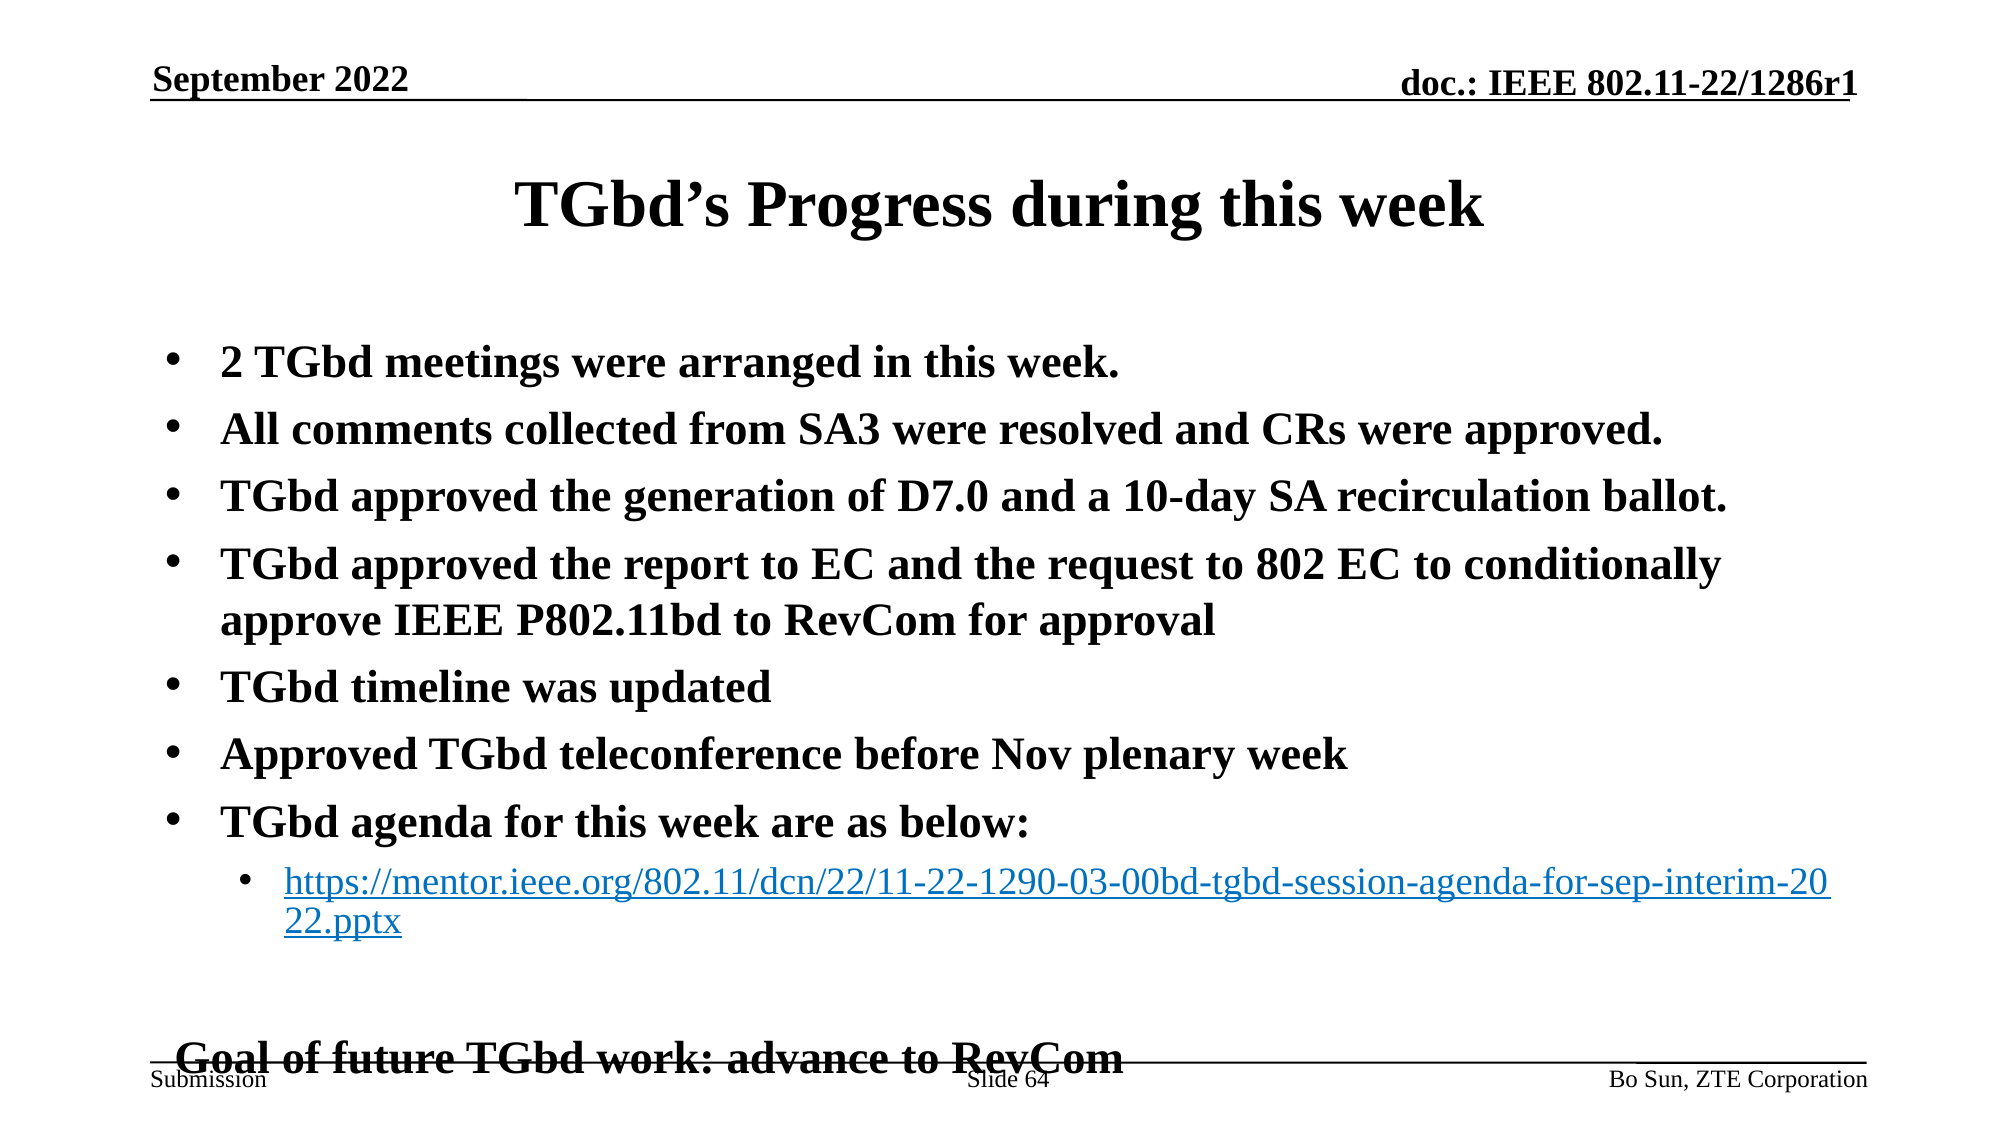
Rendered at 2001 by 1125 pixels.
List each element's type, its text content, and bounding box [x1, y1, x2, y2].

footer Bo Sun, ZTE Corporation [1171, 1061, 1869, 1093]
slide_number Slide 64 [950, 1061, 1067, 1123]
list 2 TGbd meetings were arranged in this week. All comments collected from SA3 were resolved and CRs were approved. TGbd approved the generation of D7.0 and a 10-day SA recirculation ballot. TGbd approved the report to EC and the request to 802 EC to conditionally approve IEEE P802.11bd to RevCom for approval TGbd timeline was updated Approved TGbd teleconference before Nov plenary week TGbd agenda for this week are as below: https://mentor.ieee.org/802.11/dcn/22/11-22-1290-03-00bd-tgbd-session-agenda-for-sep-interim-2022.pptx Goal of future TGbd work: advance to RevCom [149, 322, 1850, 1063]
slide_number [152, 54, 563, 100]
title TGbd’s Progress during this week [149, 112, 1850, 288]
